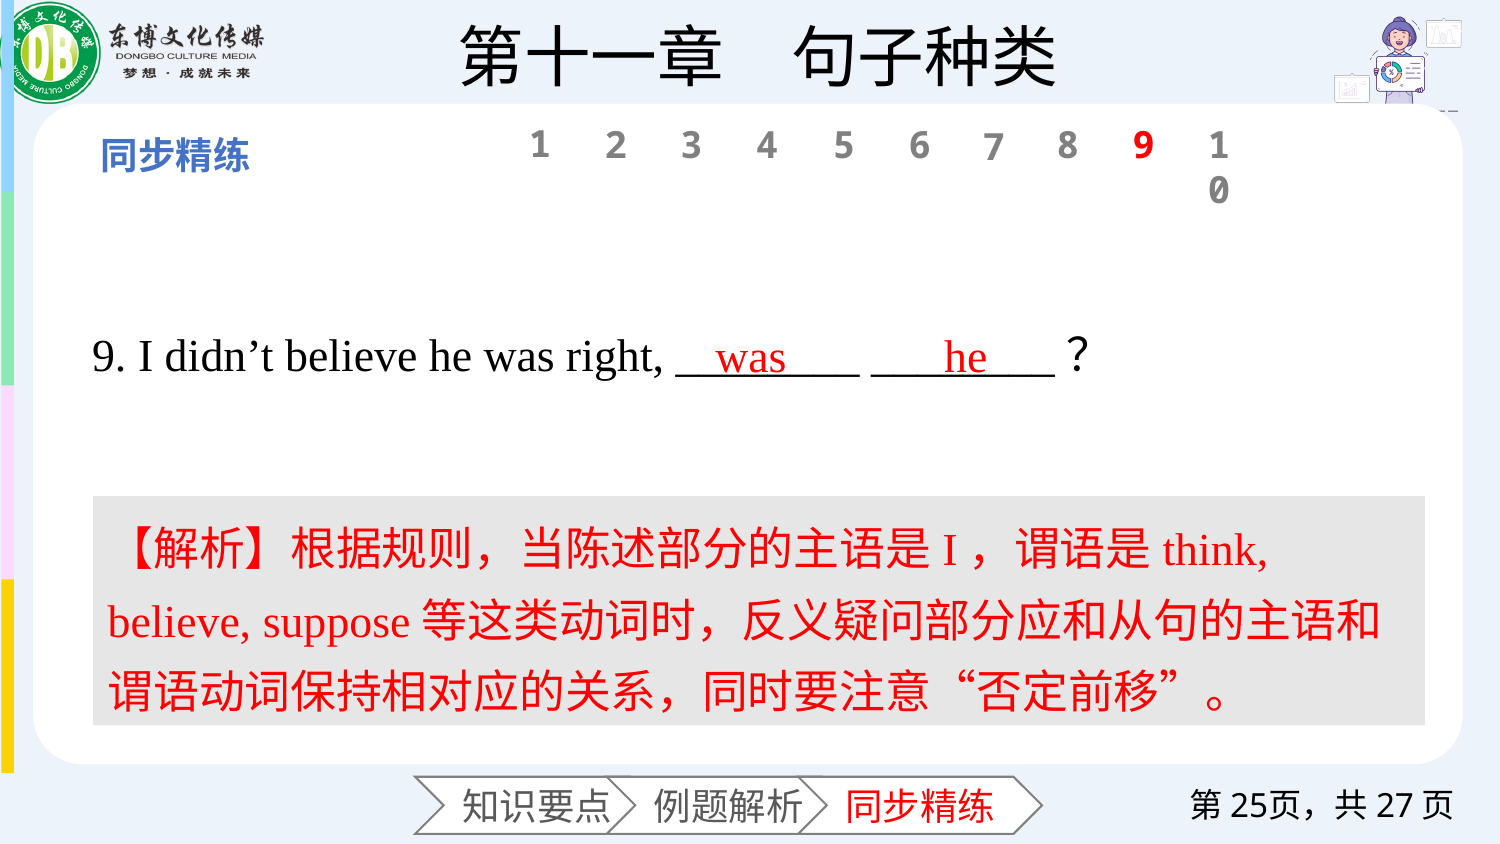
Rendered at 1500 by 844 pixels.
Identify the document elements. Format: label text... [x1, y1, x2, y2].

text_box 1 [514, 112, 568, 177]
text_box 4 [741, 113, 796, 174]
picture [14, 1, 265, 104]
text_box 10 [1193, 113, 1262, 219]
text_box 6 [893, 113, 946, 175]
text_box 5 [818, 113, 872, 174]
text_box 3 [665, 113, 719, 174]
text_box 8 [1041, 113, 1096, 174]
text_box 7 [967, 115, 1020, 173]
picture [1312, 0, 1487, 131]
text_box he [929, 319, 1059, 376]
text_box 2 [589, 113, 644, 174]
text_box 9 [1117, 113, 1172, 174]
text_box 9. I didn’t believe he was right, ________ ________？ [77, 246, 1461, 482]
text_box 【解析】根据规则，当陈述部分的主语是I，谓语是think, believe, suppose等这类动词时，反义疑问部分应和从句的主语和谓语动词保持相对应的关系，同时要注意“否定前移”。 [93, 496, 1425, 726]
text_box was [700, 319, 837, 376]
